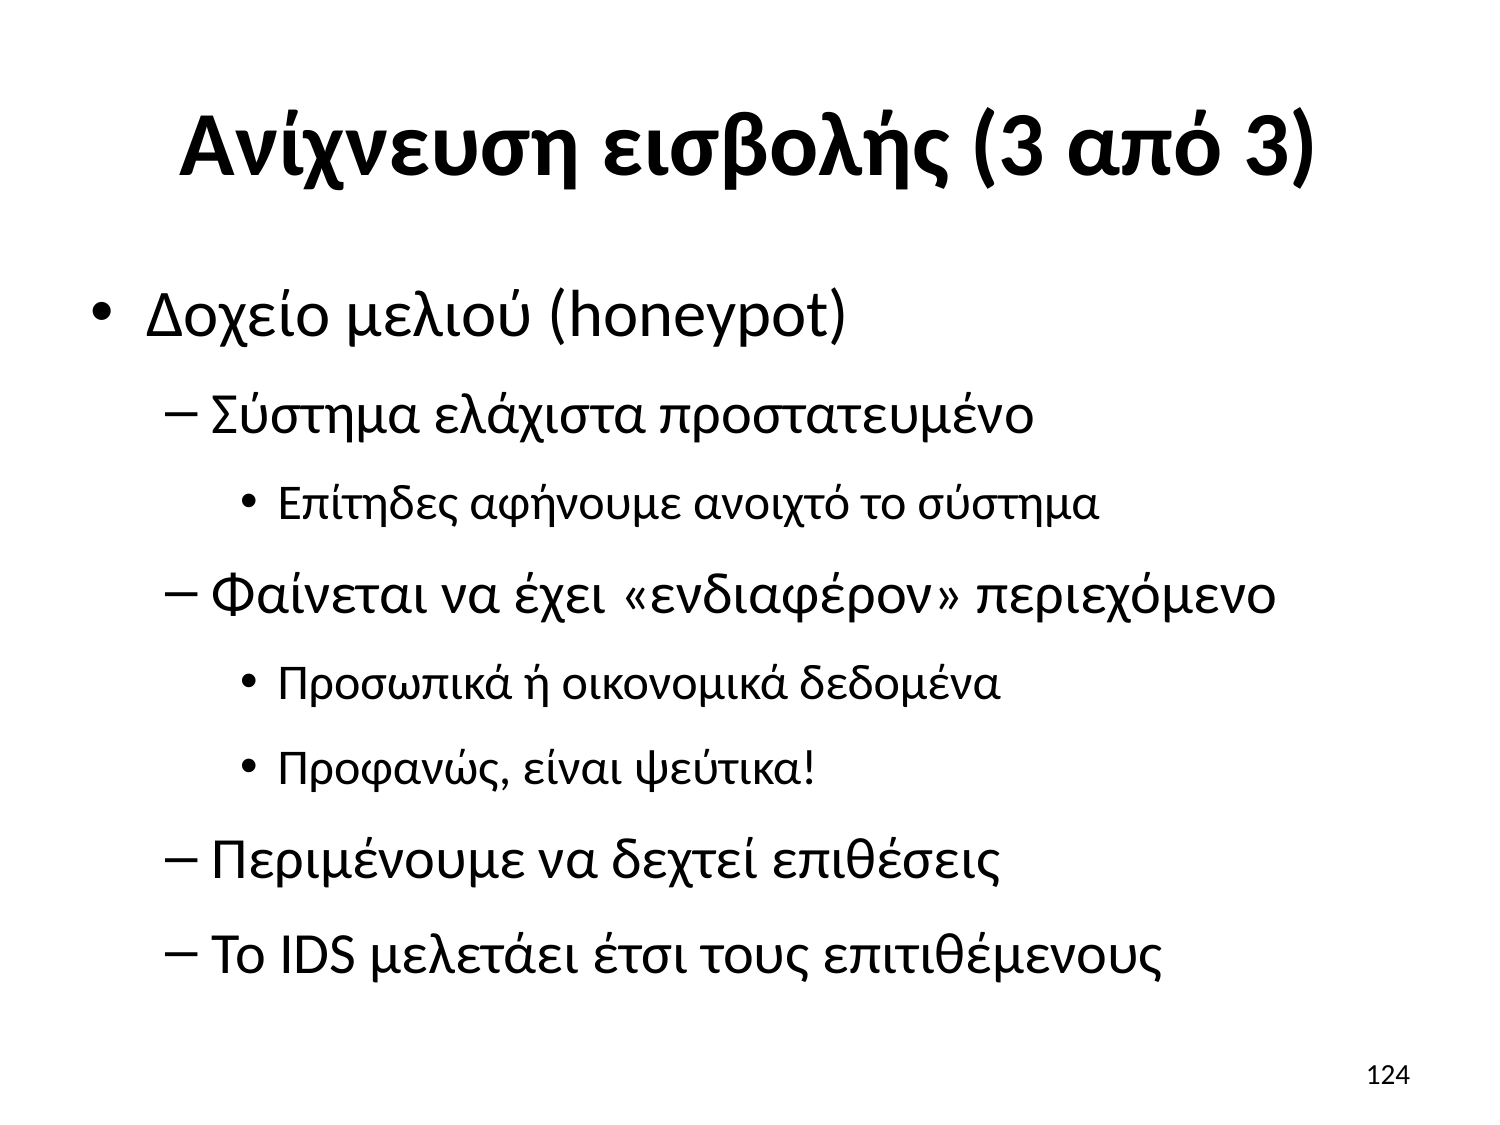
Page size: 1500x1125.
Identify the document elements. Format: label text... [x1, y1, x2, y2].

title Ανίχνευση εισβολής (3 από 3) [75, 45, 1425, 233]
slide_number 124 [1074, 1042, 1425, 1103]
list Δοχείο μελιού (honeypot) Σύστημα ελάχιστα προστατευμένο Επίτηδες αφήνουμε ανοιχτό το σύστημα Φαίνεται να έχει «ενδιαφέρον» περιεχόμενο Προσωπικά ή οικονομικά δεδομένα Προφανώς, είναι ψεύτικα! Περιμένουμε να δεχτεί επιθέσεις Το IDS μελετάει έτσι τους επιτιθέμενους [75, 262, 1425, 1005]
